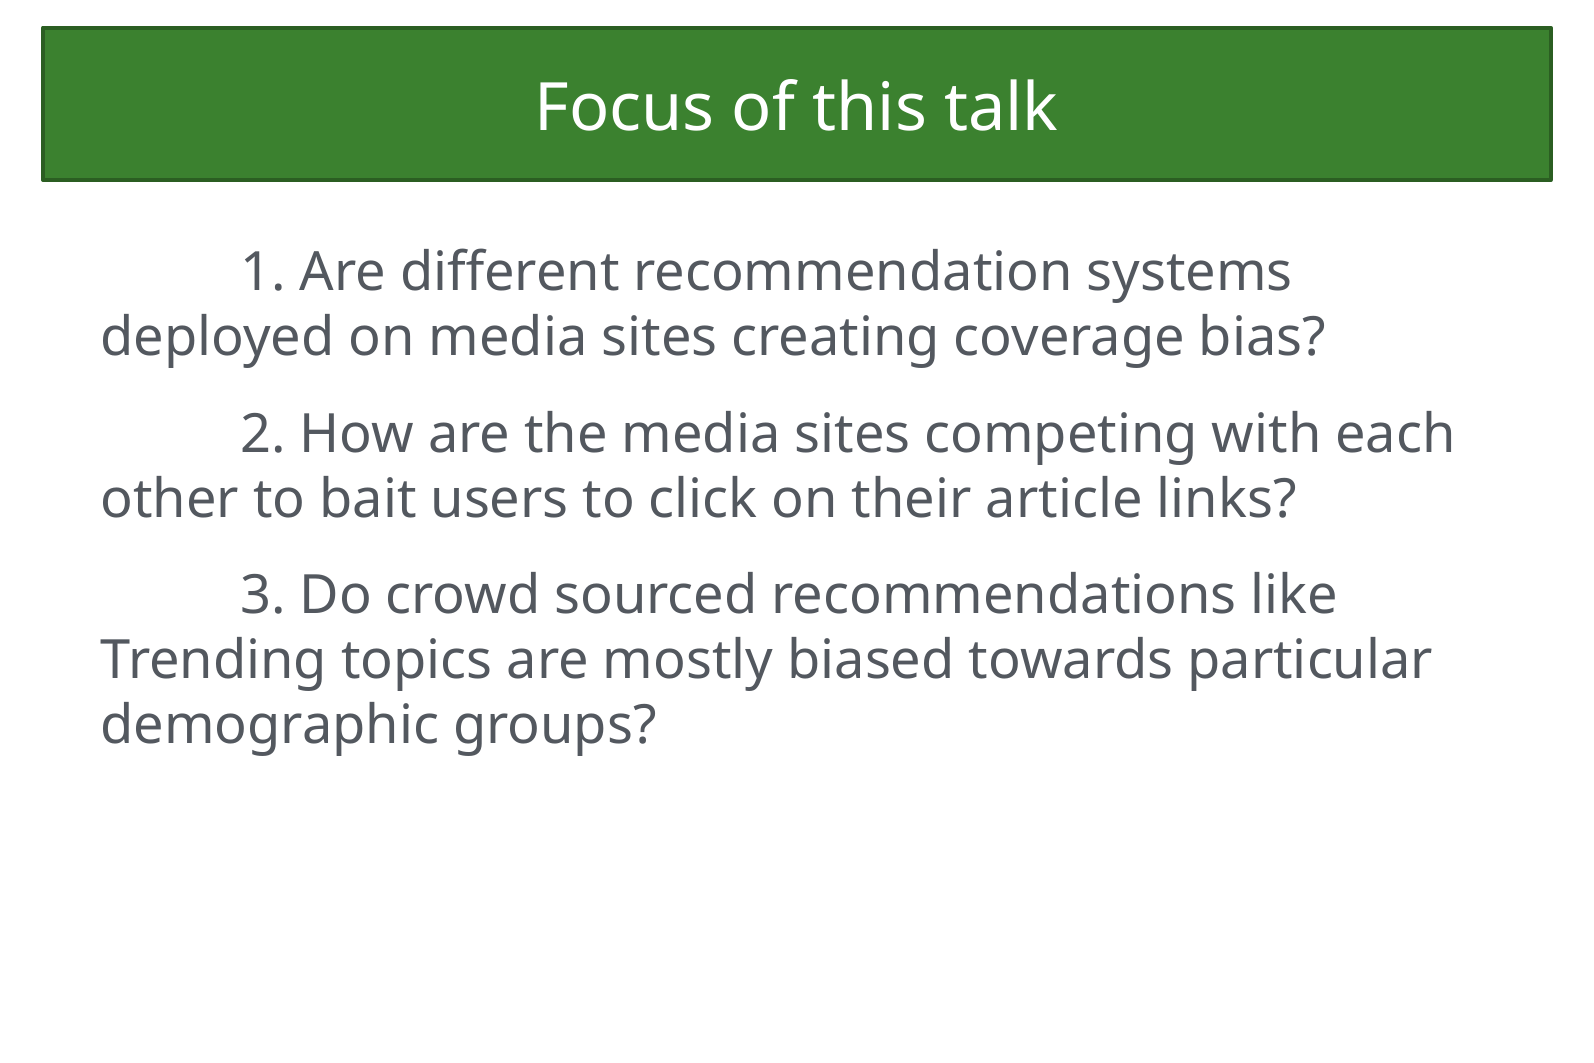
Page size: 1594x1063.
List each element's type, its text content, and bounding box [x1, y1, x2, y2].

title Focus of this talk [41, 26, 1553, 182]
list 1. Are different recommendation systems deployed on media sites creating coverage bias? 2. How are the media sites competing with each other to bait users to click on their article links? 3. Do crowd sourced recommendations like Trending topics are mostly biased towards particular demographic groups? [89, 225, 1505, 946]
